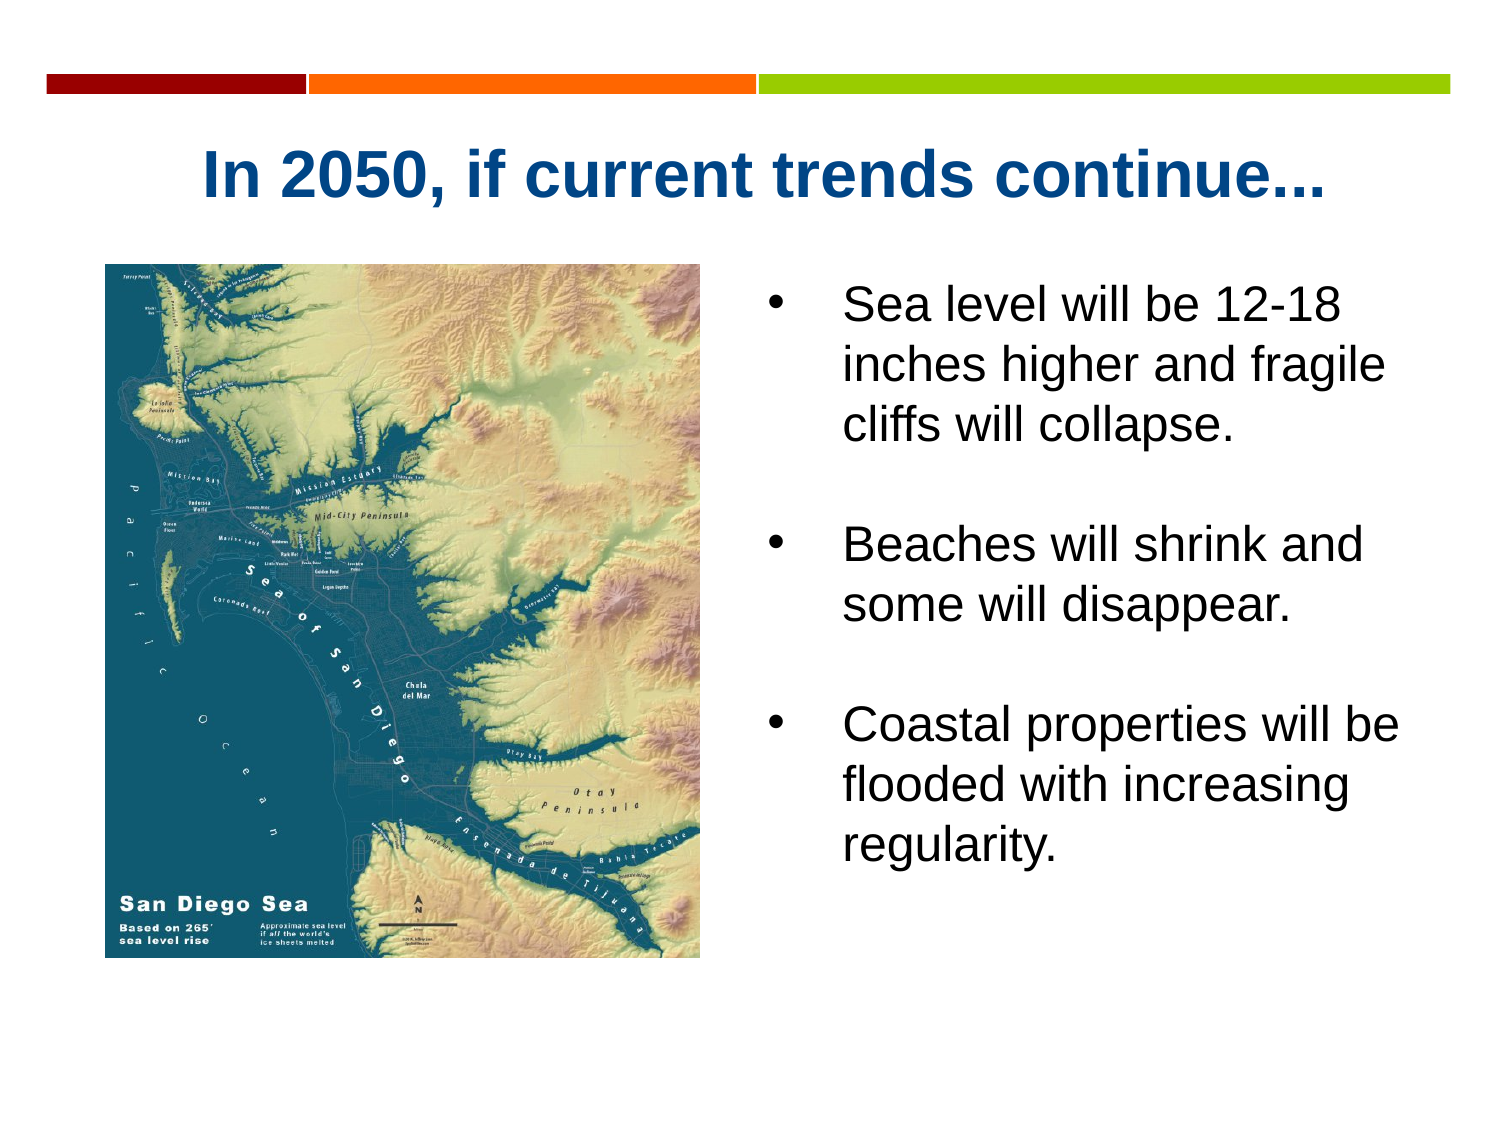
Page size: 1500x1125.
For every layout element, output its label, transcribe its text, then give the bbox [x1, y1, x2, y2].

picture [104, 263, 700, 959]
text_box In 2050, if current trends continue... [38, 38, 1493, 219]
text_box Sea level will be 12-18 inches higher and fragile cliffs will collapse. Beaches will shrink and some will disappear. Coastal properties will be flooded with increasing regularity. [752, 264, 1441, 958]
